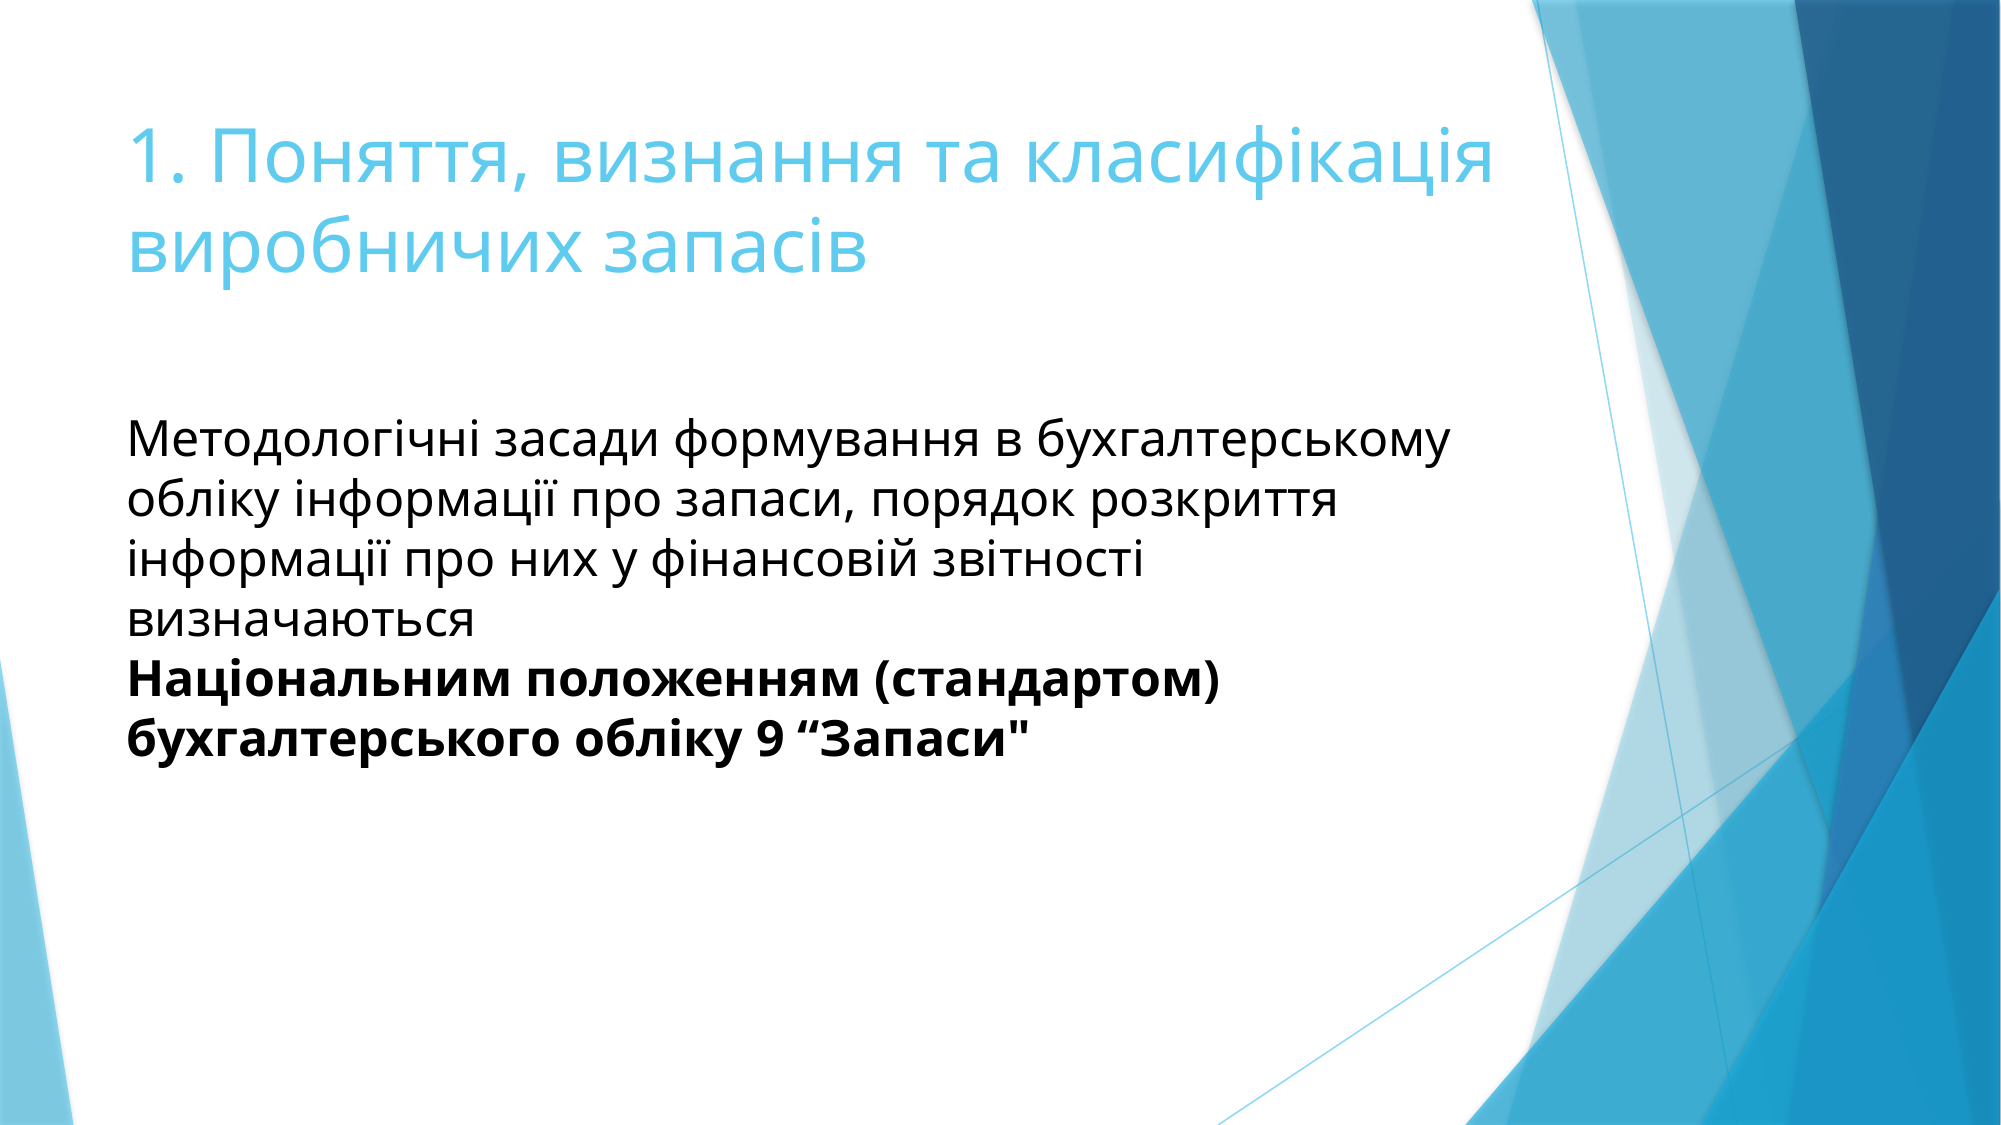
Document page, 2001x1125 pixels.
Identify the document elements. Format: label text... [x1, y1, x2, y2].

list Методологічні засади формування в бухгалтерському обліку інформації про запаси, порядок розкриття інформації про них у фінансовій звітності визначаються Національним положенням (стандартом) бухгалтерського обліку 9 “Запаси" [111, 398, 1522, 991]
title 1. Поняття, визнання та класифікація виробничих запасів [111, 99, 1522, 317]
